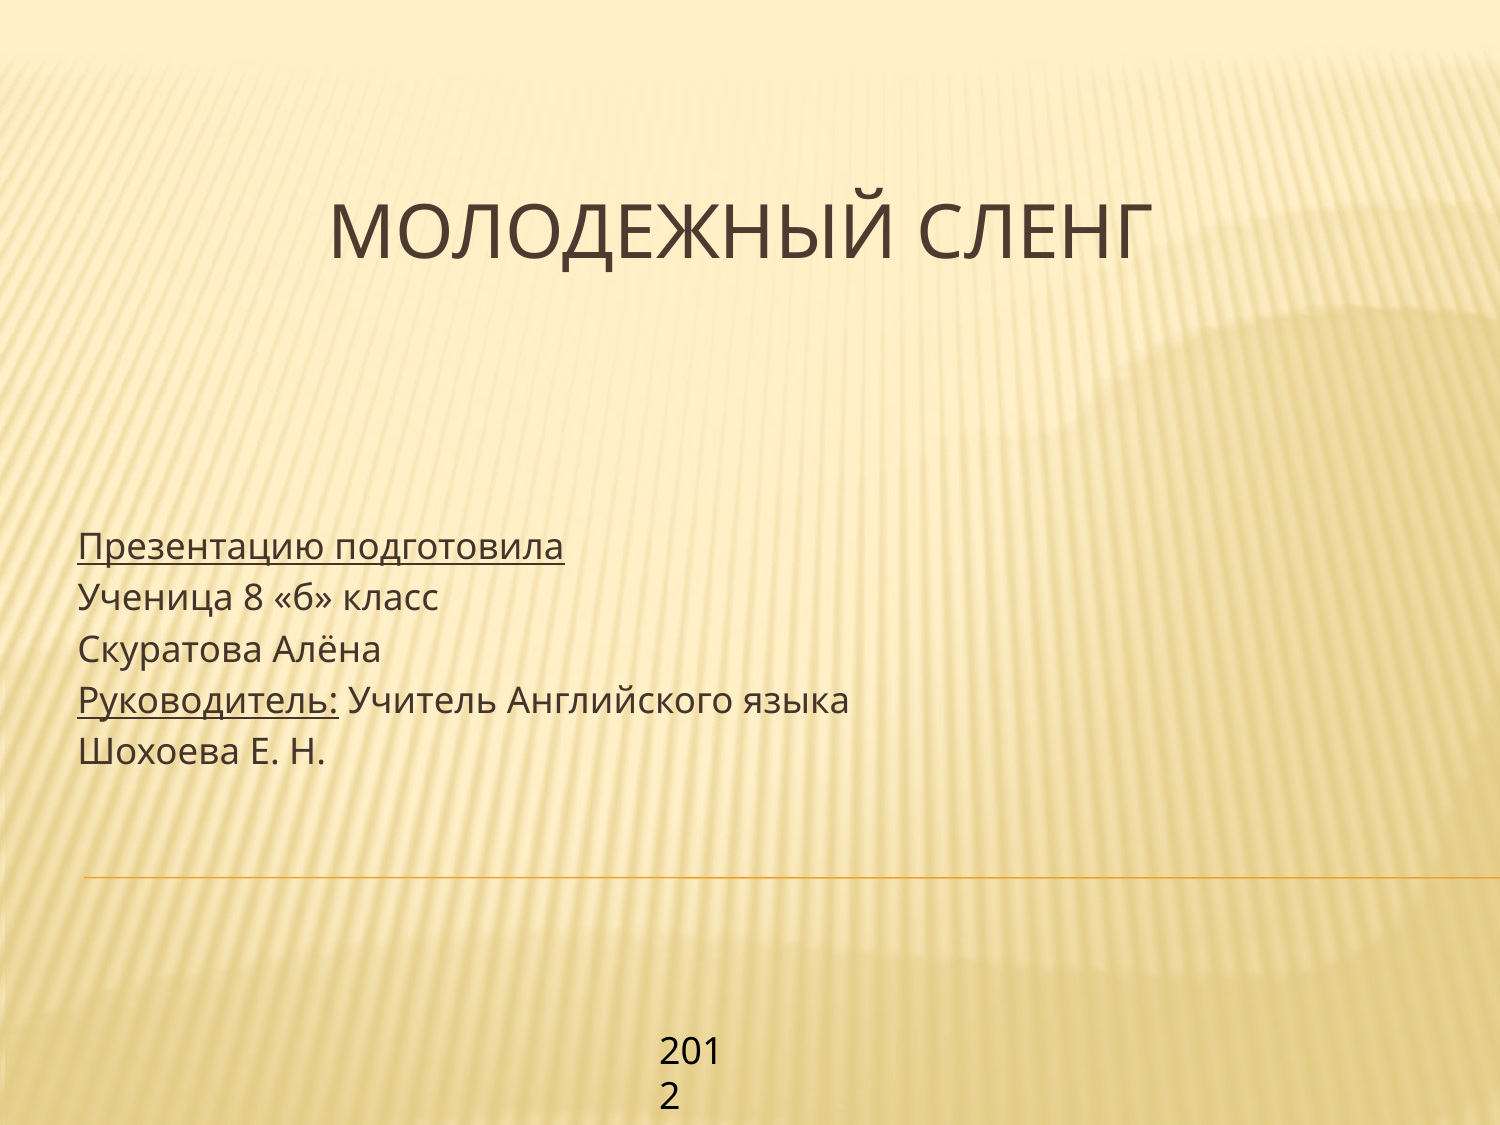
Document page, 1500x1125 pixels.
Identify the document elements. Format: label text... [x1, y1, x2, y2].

text_box 2012 [644, 1019, 759, 1125]
title Молодежный Сленг [46, 175, 1435, 377]
subtitle Презентацию подготовила Ученица 8 «б» класс Скуратова Алёна Руководитель: Учитель Английского языка Шохоева Е. Н. [62, 515, 1450, 788]
